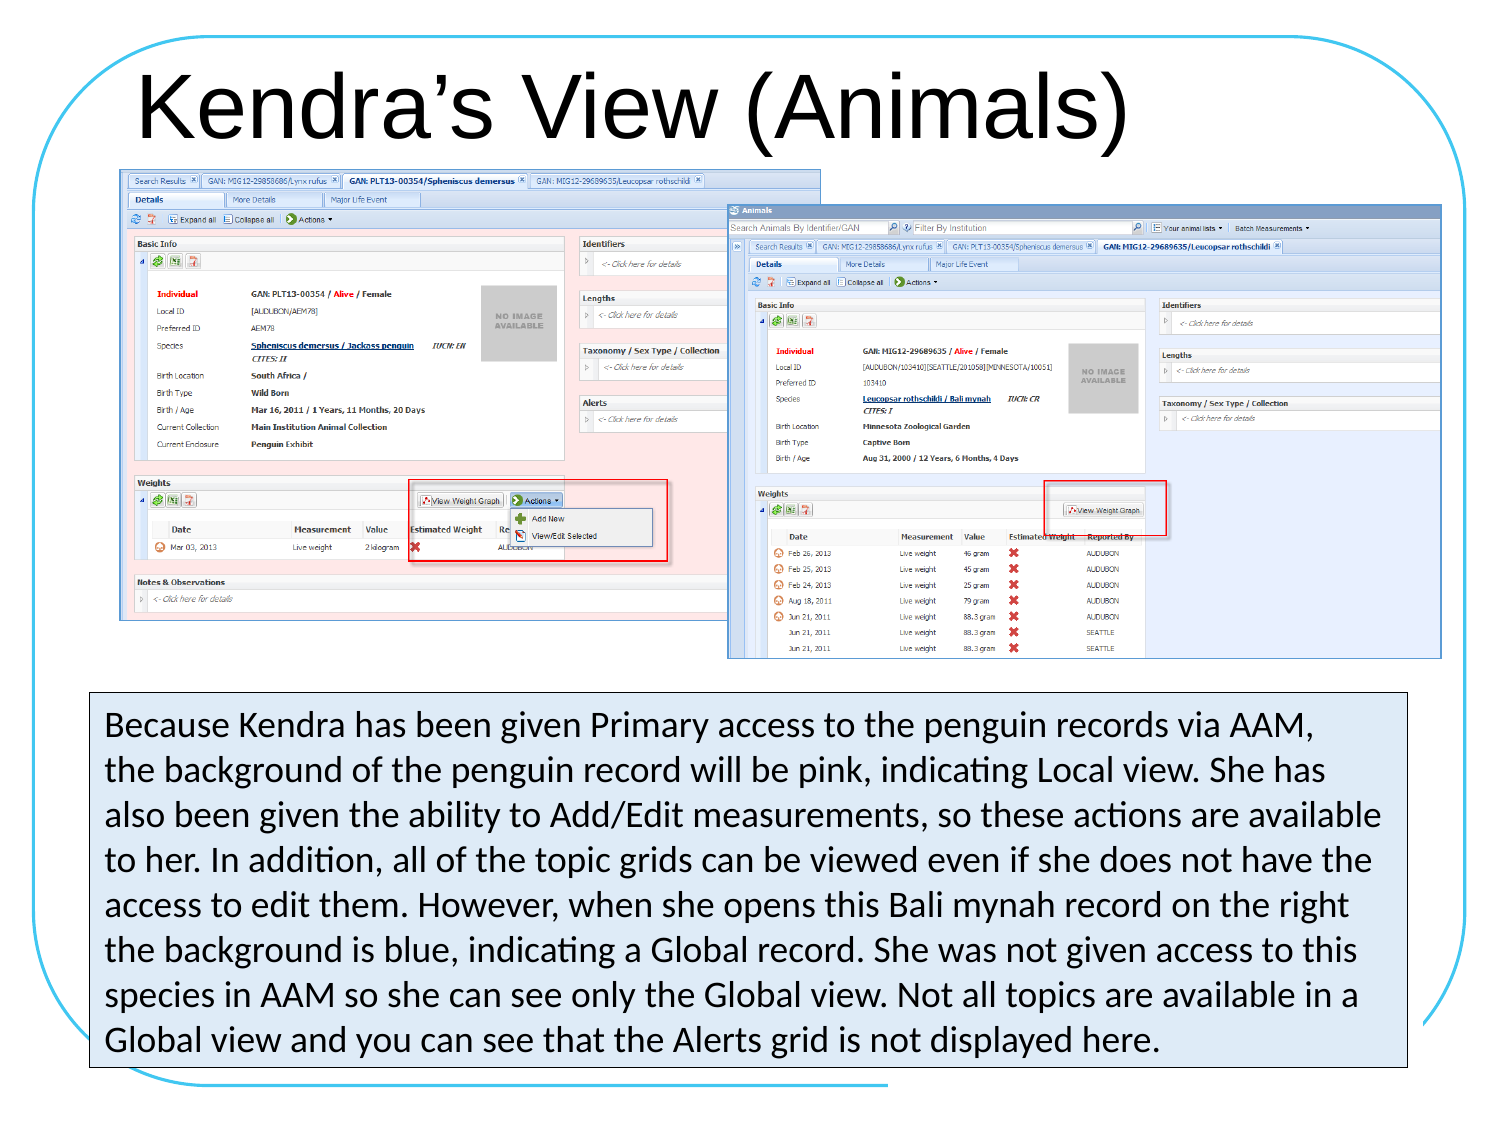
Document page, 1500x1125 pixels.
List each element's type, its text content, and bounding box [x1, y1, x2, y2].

picture [120, 170, 1441, 658]
picture [954, 1068, 1407, 1075]
text_box Because Kendra has been given Primary access to the penguin records via AAM, the background of the penguin record will be pink, indicating Local view. She has also been given the ability to Add/Edit measurements, so these actions are available to her. In addition, all of the topic grids can be viewed even if she does not have the access to edit them. However, when she opens this Bali mynah record on the right the background is blue, indicating a Global record. She was not given access to this species in AAM so she can see only the Global view. Not all topics are available in a Global view and you can see that the Alerts grid is not displayed here. [89, 692, 1408, 1068]
title Kendra’s View (Animals) [120, 0, 1415, 204]
